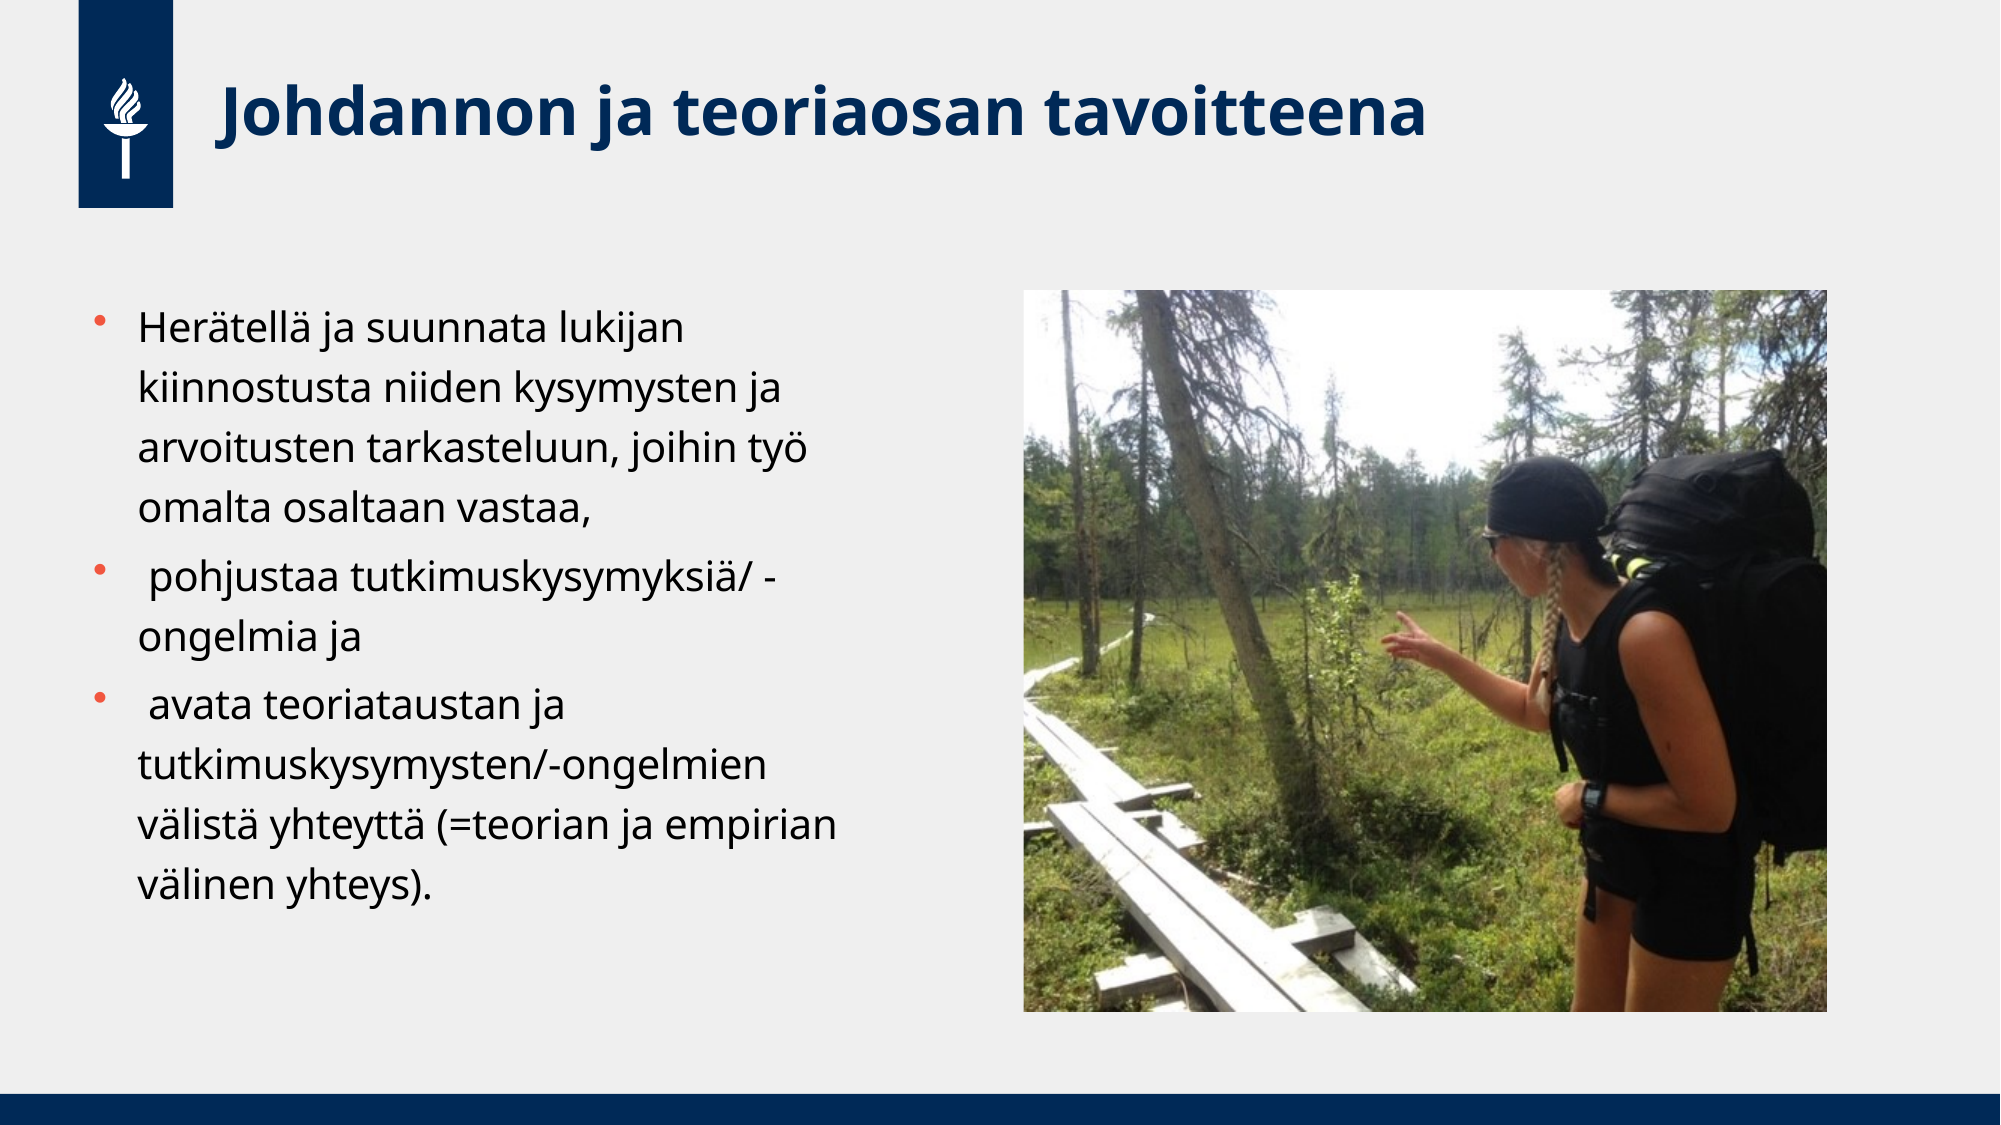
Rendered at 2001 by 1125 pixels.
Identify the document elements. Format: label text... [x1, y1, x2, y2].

list Herätellä ja suunnata lukijan kiinnostusta niiden kysymysten ja arvoitusten tarkasteluun, joihin työ omalta osaltaan vastaa, pohjustaa tutkimuskysymyksiä/ -ongelmia ja avata teoriataustan ja tutkimuskysymysten/-ongelmien välistä yhteyttä (=teorian ja empirian välinen yhteys). [93, 290, 897, 1012]
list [1023, 290, 1827, 1012]
title Johdannon ja teoriaosan tavoitteena [220, 78, 1922, 202]
